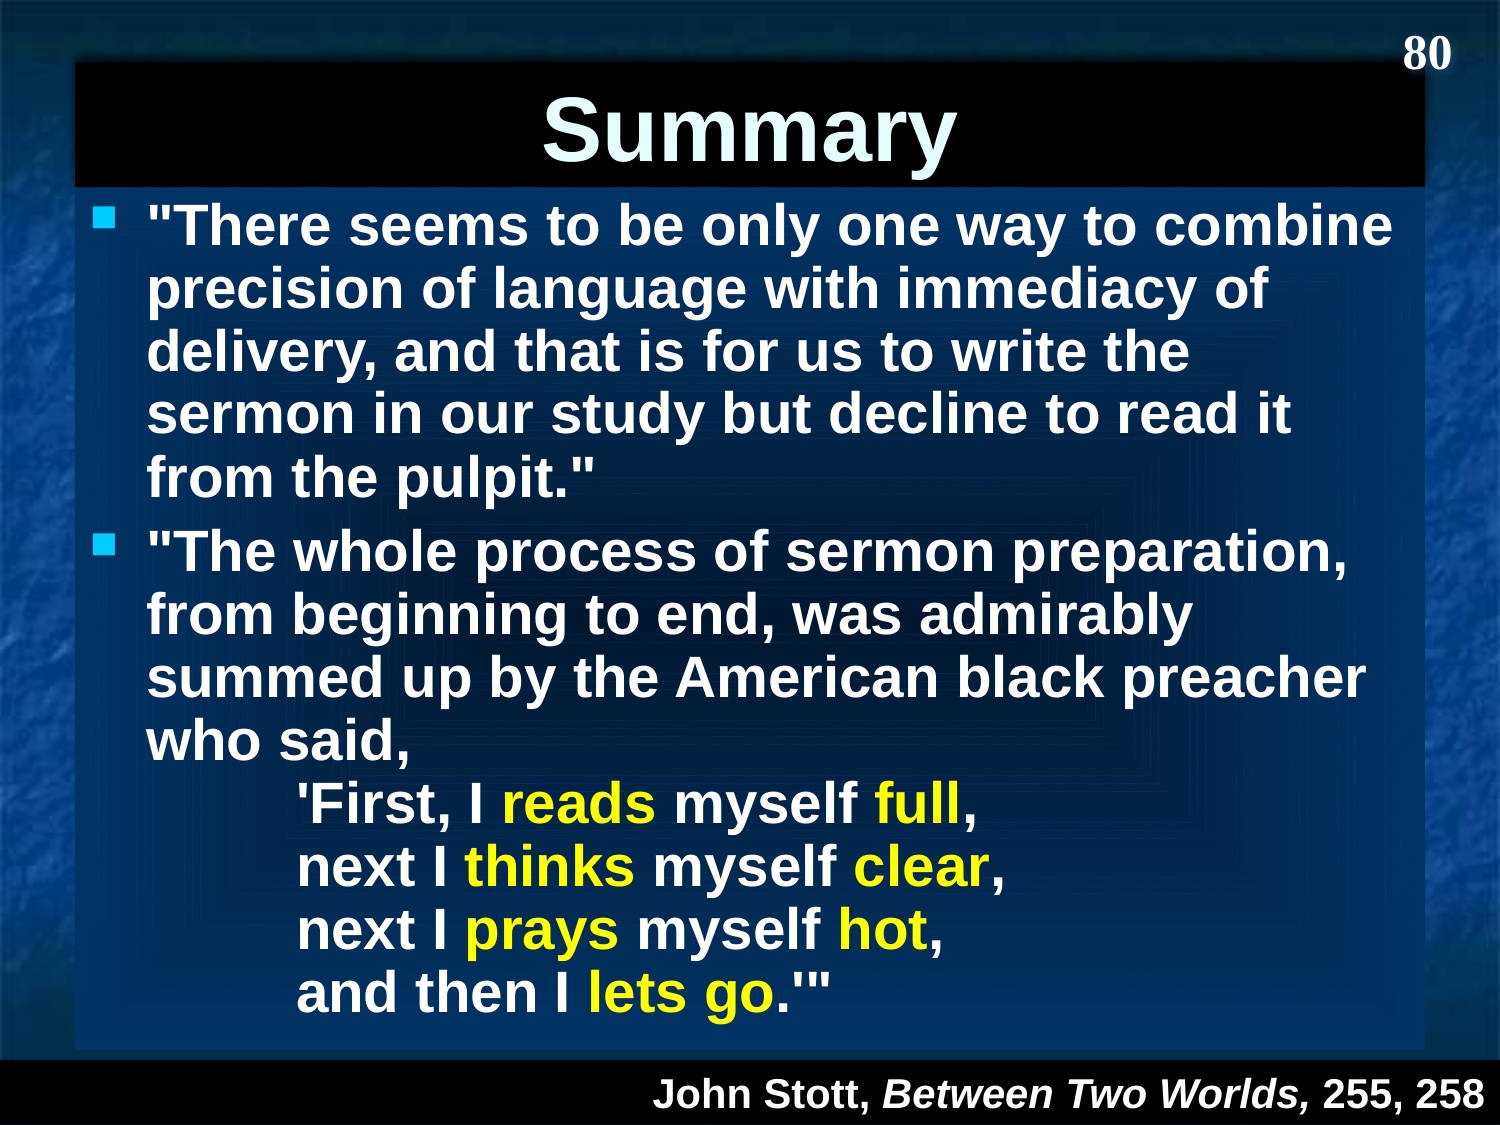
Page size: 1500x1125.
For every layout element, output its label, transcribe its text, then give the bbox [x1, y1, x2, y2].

text_box John Stott, Between Two Worlds, 255, 258 [0, 1059, 1500, 1125]
text_box 80 [1387, 12, 1468, 88]
picture [0, 0, 1500, 1059]
title Summary [74, 62, 1426, 188]
text_box "There seems to be only one way to combine precision of language with immediacy of delivery, and that is for us to write the sermon in our study but decline to read it from the pulpit." "The whole process of sermon preparation, from beginning to end, was admirably summed up by the American black preacher who said, 'First, I reads myself full, next I thinks myself clear, next I prays myself hot, and then I lets go.'" [74, 187, 1425, 1050]
